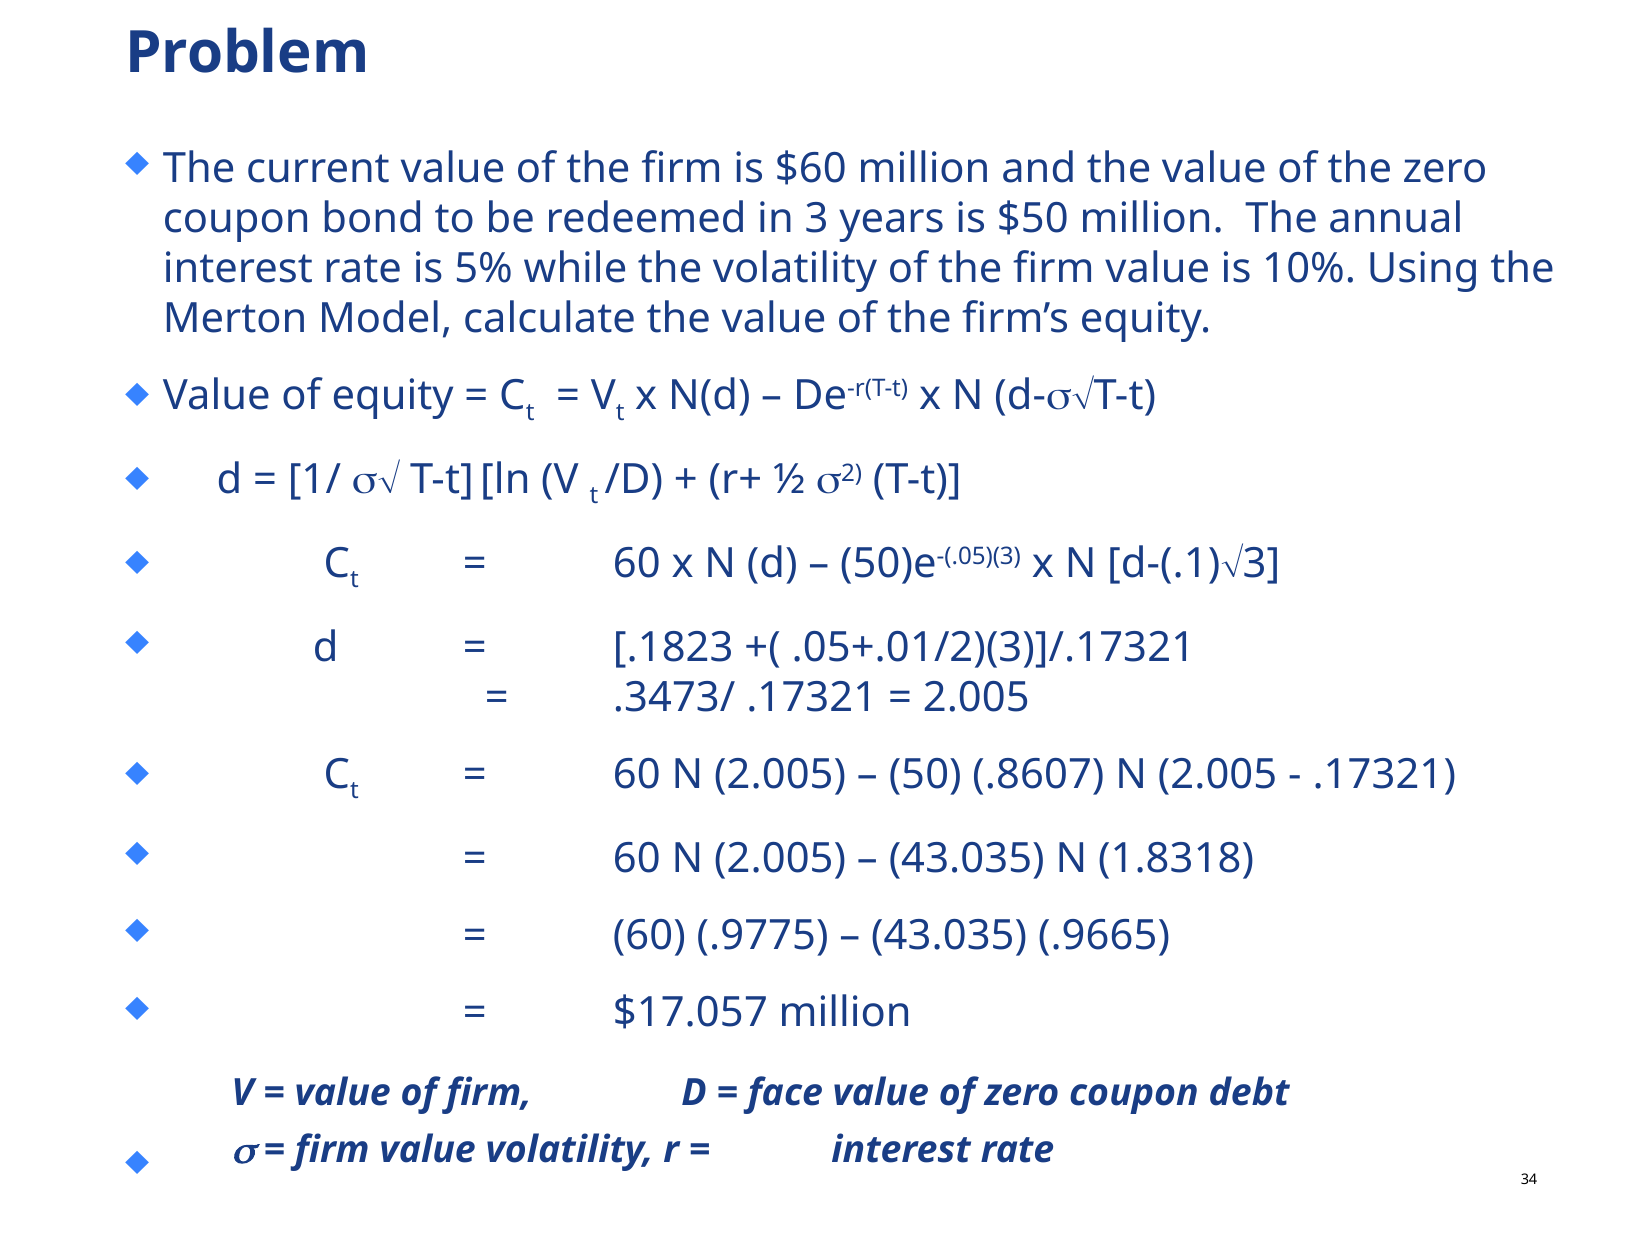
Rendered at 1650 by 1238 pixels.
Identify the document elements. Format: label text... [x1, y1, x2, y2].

list The current value of the firm is $60 million and the value of the zero coupon bond to be redeemed in 3 years is $50 million. The annual interest rate is 5% while the volatility of the firm value is 10%. Using the Merton Model, calculate the value of the firm’s equity. Value of equity = Ct = Vt x N(d) – De-r(T-t) x N (d-T-t) d = [1/  T-t] [ln (V t /D) + (r+ ½ 2) (T-t)] Ct = 60 x N (d) – (50)e-(.05)(3) x N [d-(.1)3] d = [.1823 +( .05+.01/2)(3)]/.17321 = .3473/ .17321 = 2.005 Ct = 60 N (2.005) – (50) (.8607) N (2.005 - .17321) = 60 N (2.005) – (43.035) N (1.8318) = (60) (.9775) – (43.035) (.9665) = $17.057 million [125, 140, 1579, 1196]
title Problem [125, 0, 1546, 140]
text_box V = value of firm, D = face value of zero coupon debt  = firm value volatility, r = interest rate [216, 1060, 1306, 1178]
